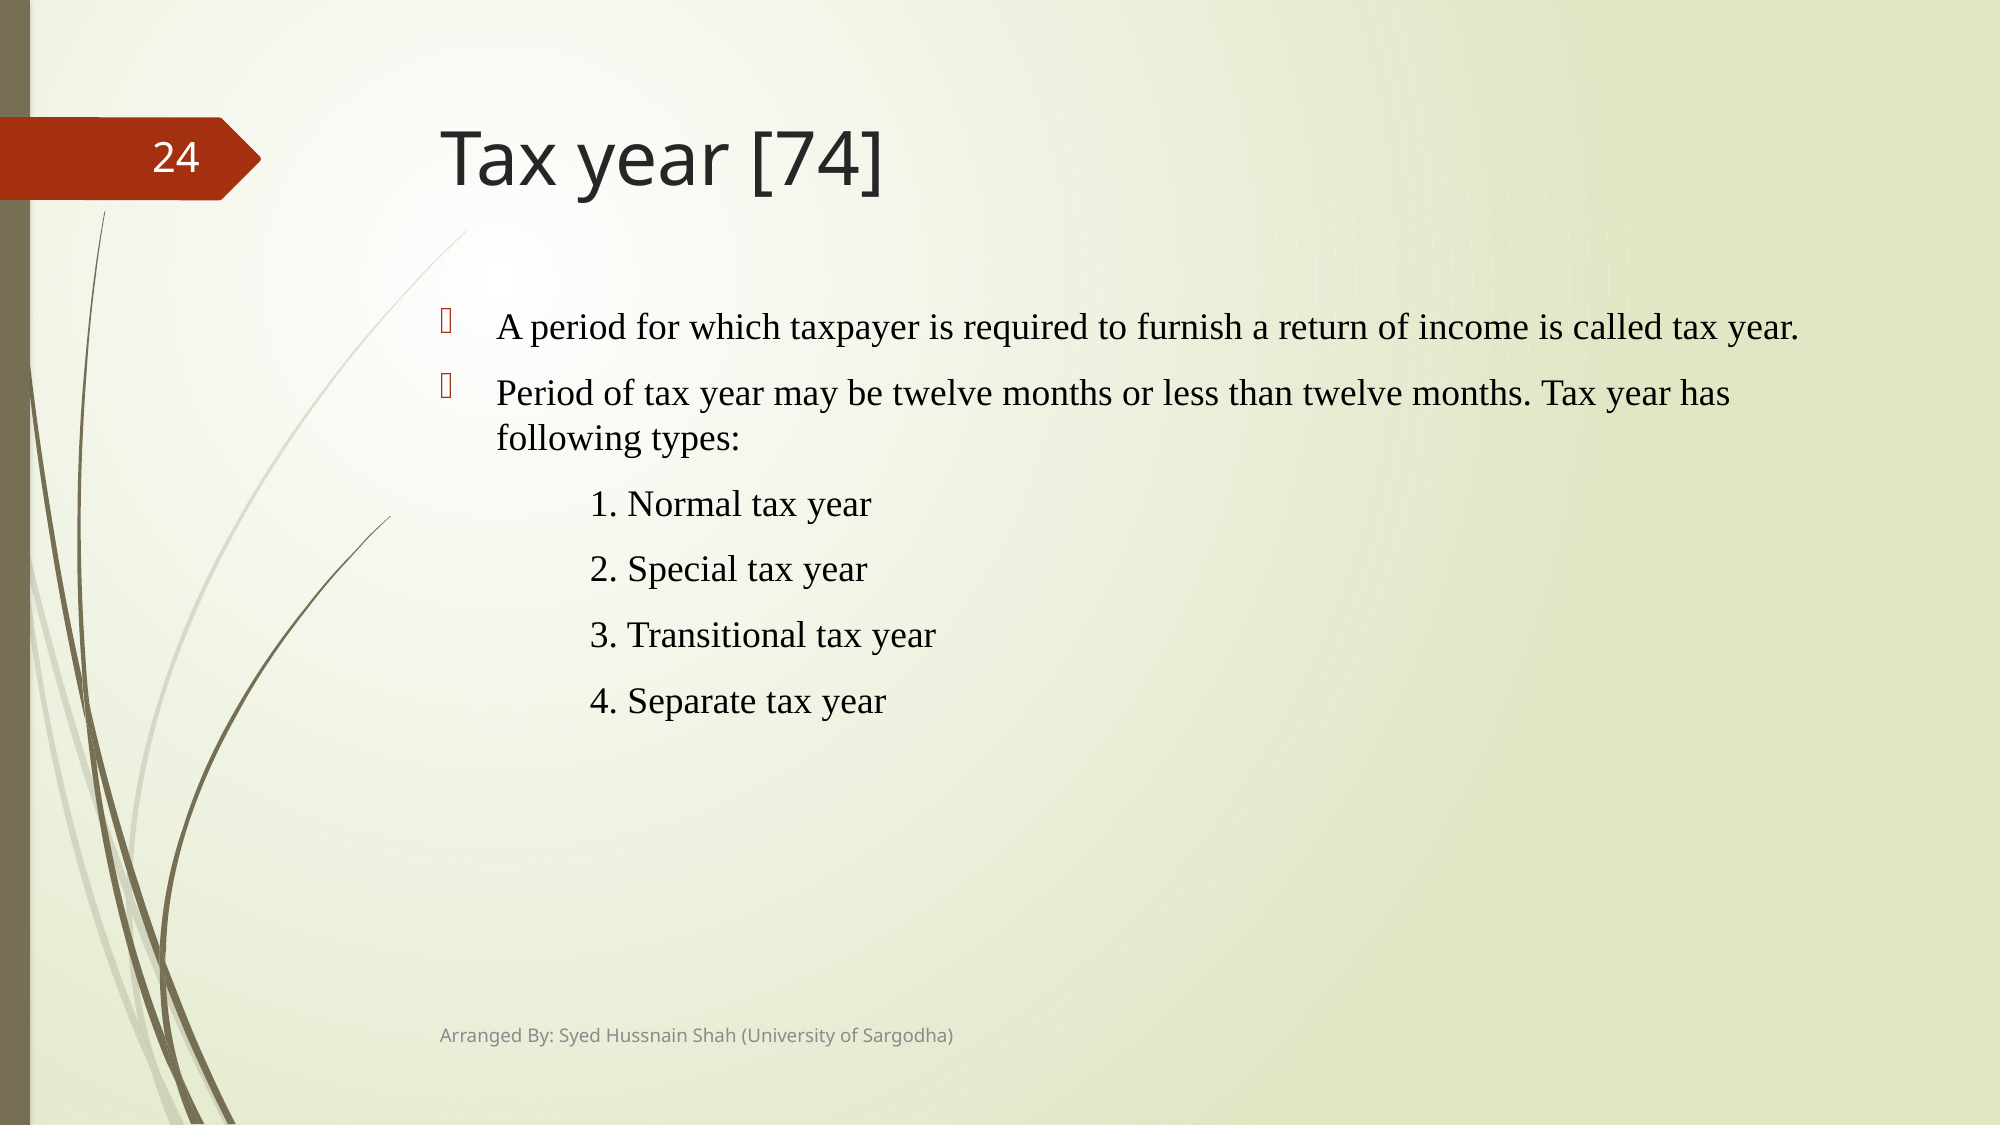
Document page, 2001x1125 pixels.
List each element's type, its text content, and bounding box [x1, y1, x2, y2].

footer Arranged By: Syed Hussnain Shah (University of Sargodha) [424, 1006, 1675, 1067]
slide_number 24 [87, 129, 216, 190]
title Tax year [74] [425, 102, 1888, 294]
list A period for which taxpayer is required to furnish a return of income is called tax year. Period of tax year may be twelve months or less than twelve months. Tax year has following types: 1. Normal tax year 2. Special tax year 3. Transitional tax year 4. Separate tax year [424, 294, 1888, 914]
